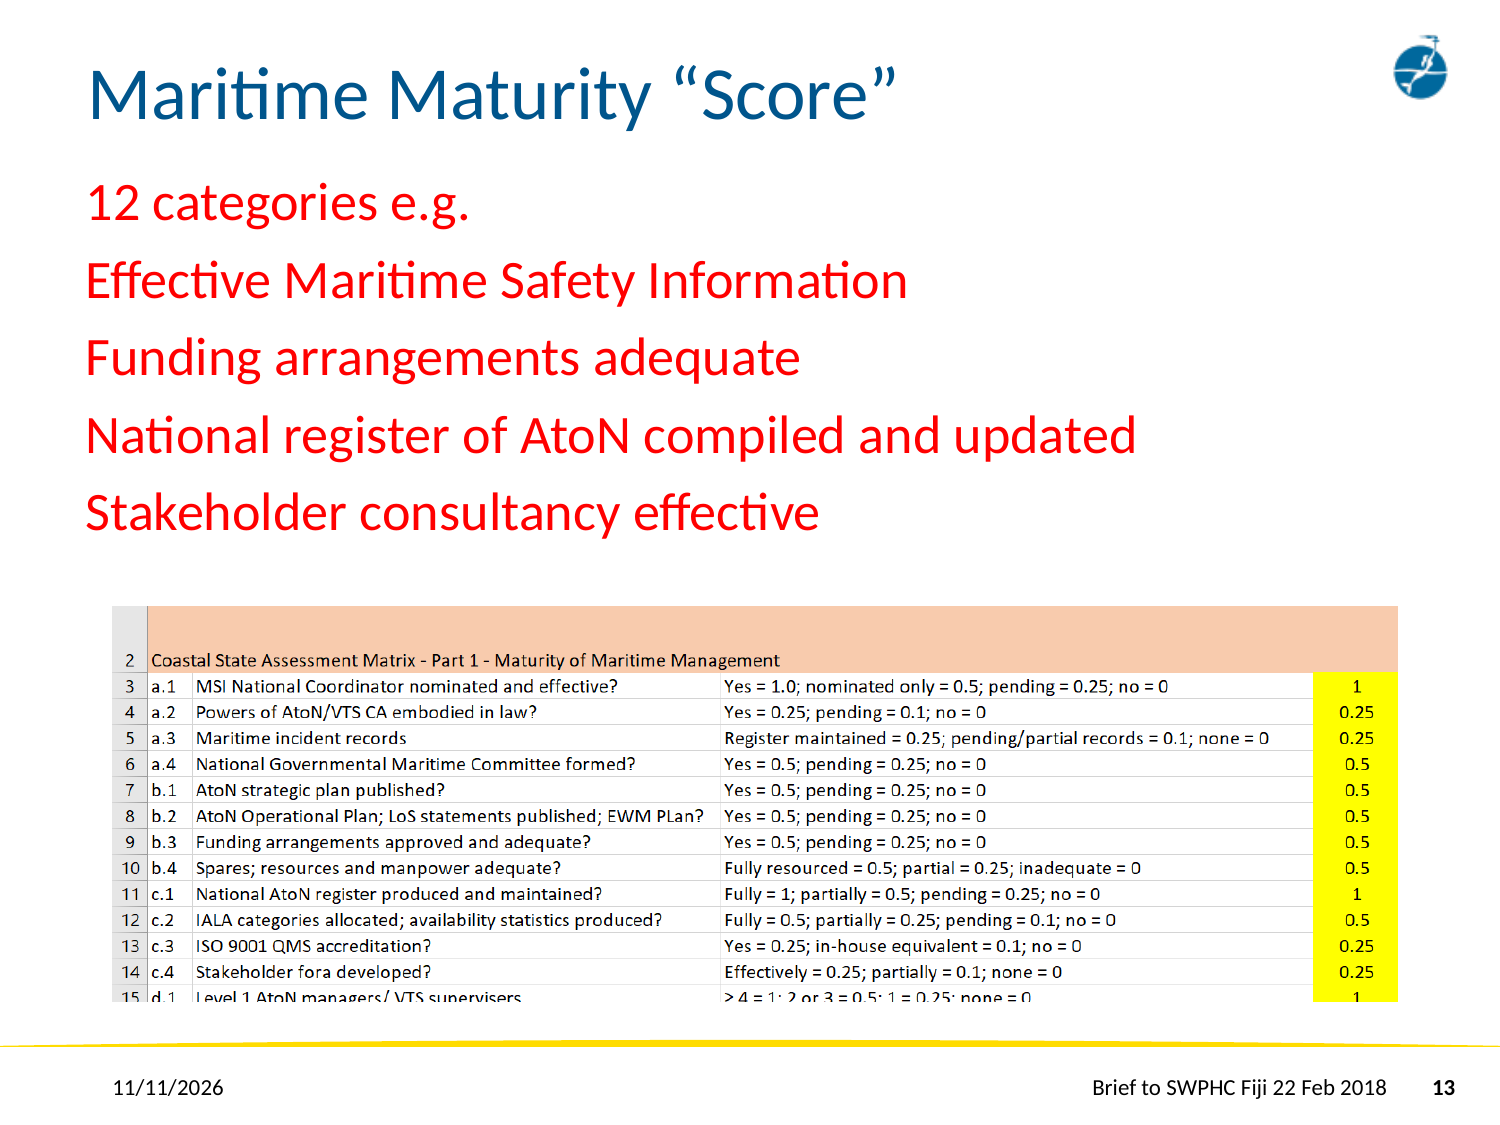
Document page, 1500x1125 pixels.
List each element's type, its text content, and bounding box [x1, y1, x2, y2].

footer Brief to SWPHC Fiji 22 Feb 2018 [466, 1046, 1387, 1125]
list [111, 606, 1399, 1003]
slide_number 13 [1387, 1046, 1500, 1125]
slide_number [112, 1046, 461, 1125]
title Maritime Maturity “Score” [87, 30, 1438, 135]
list 12 categories e.g. Effective Maritime Safety Information Funding arrangements adequate National register of AtoN compiled and updated Stakeholder consultancy effective [84, 166, 1435, 575]
